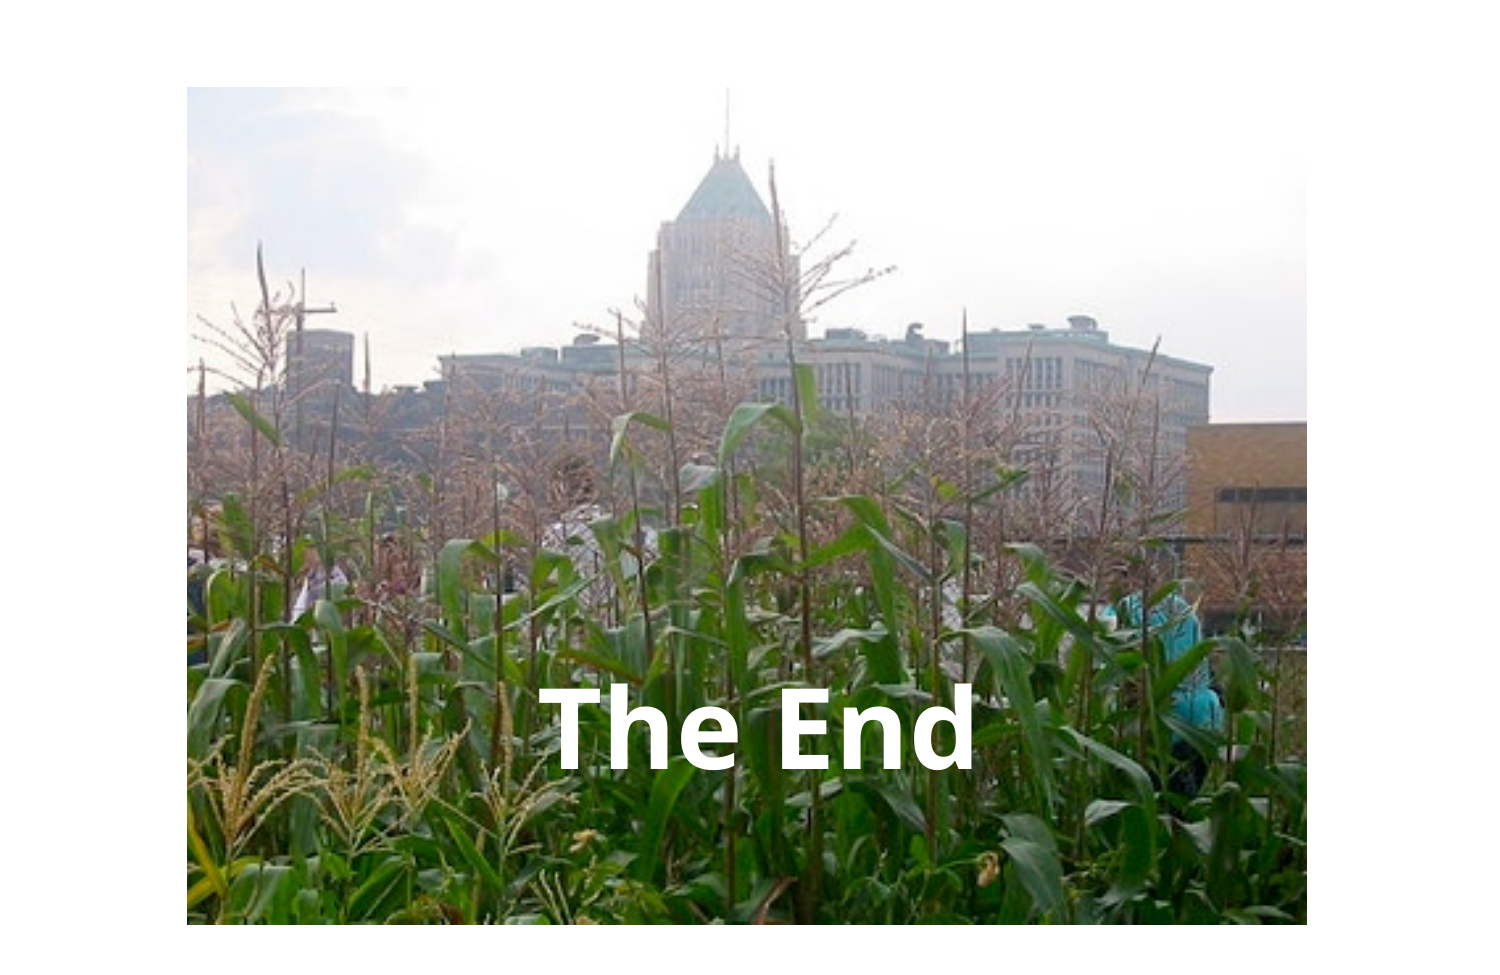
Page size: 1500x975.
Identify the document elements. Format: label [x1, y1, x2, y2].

picture [187, 87, 1307, 925]
